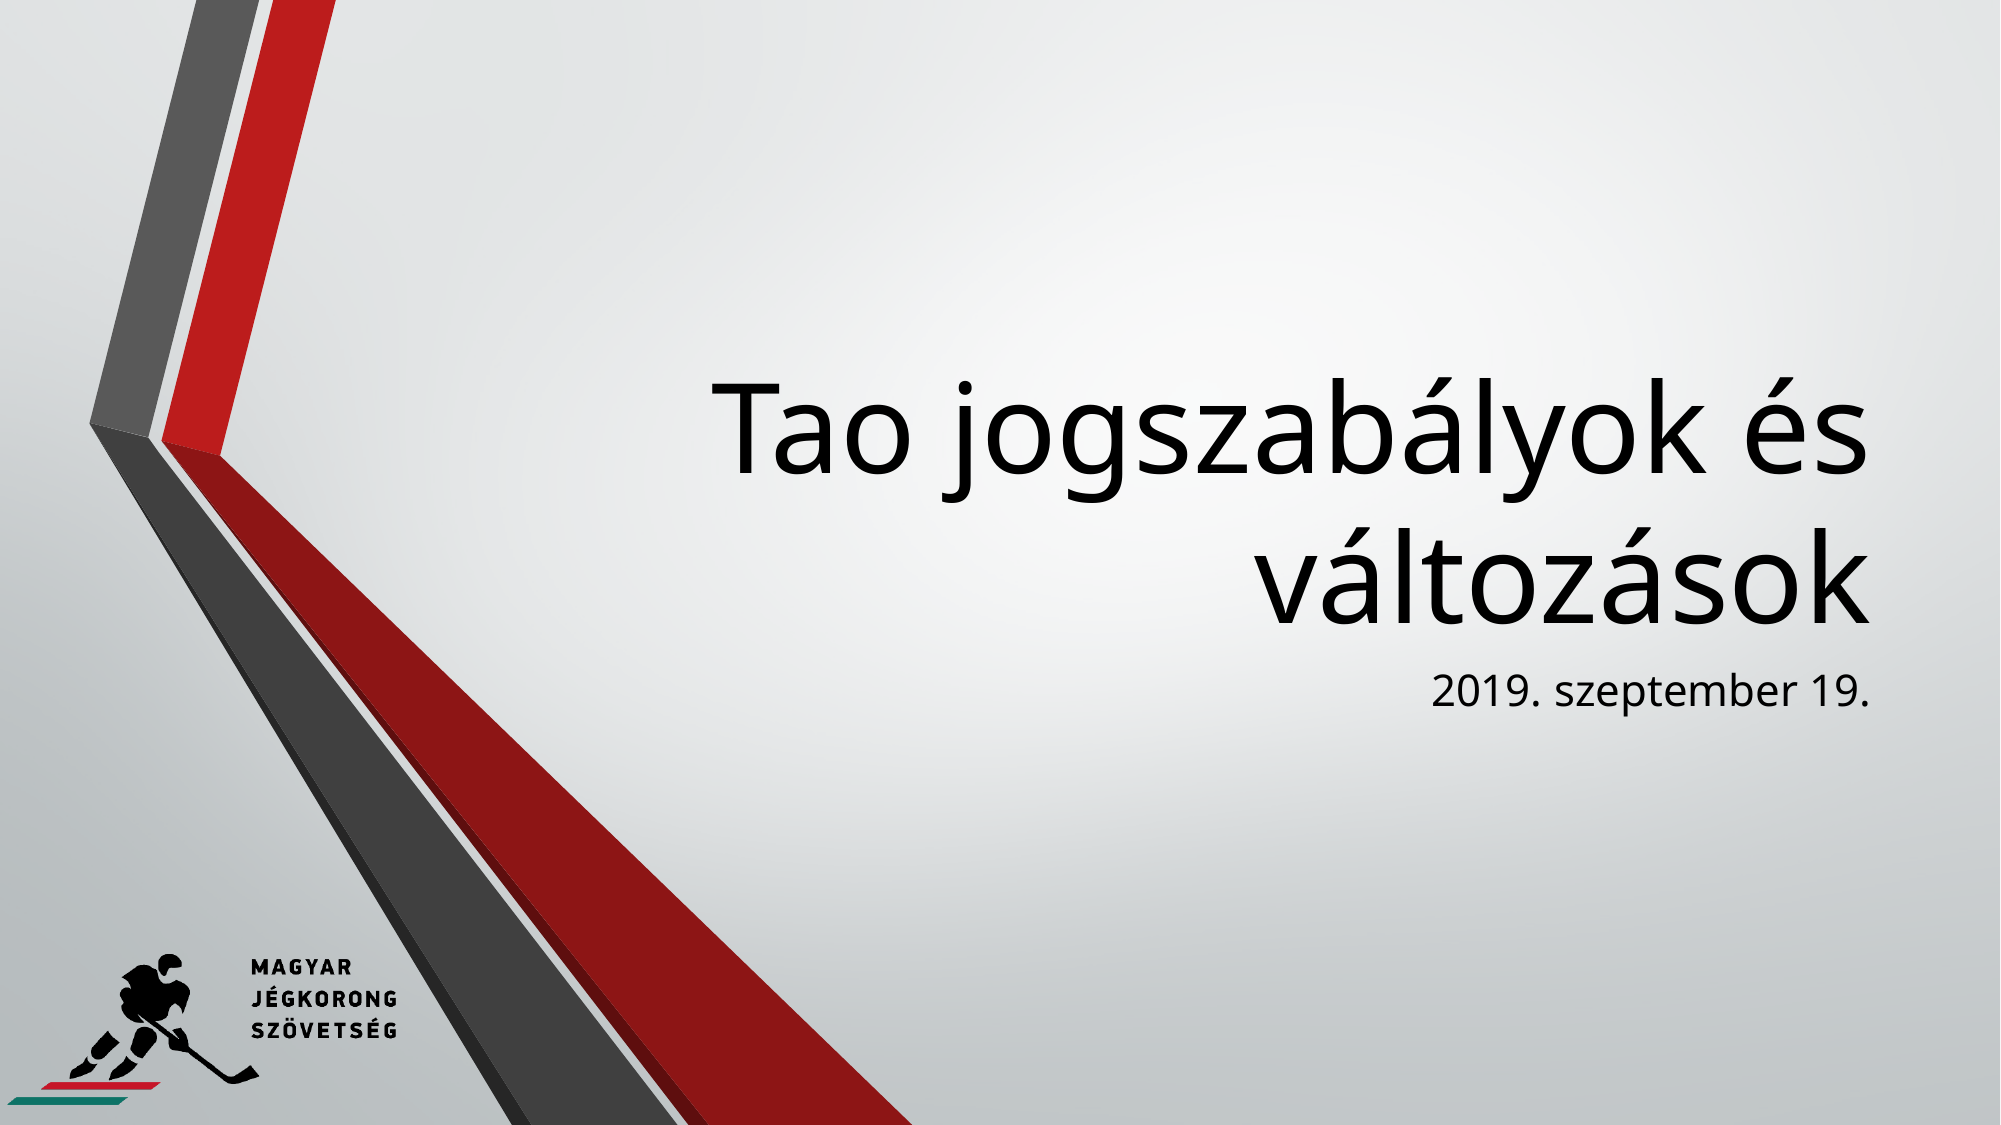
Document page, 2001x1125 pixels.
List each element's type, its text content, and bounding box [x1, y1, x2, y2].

picture [0, 916, 428, 1125]
title Tao jogszabályok és változások [480, 226, 1887, 656]
subtitle 2019. szeptember 19. [740, 655, 1887, 884]
